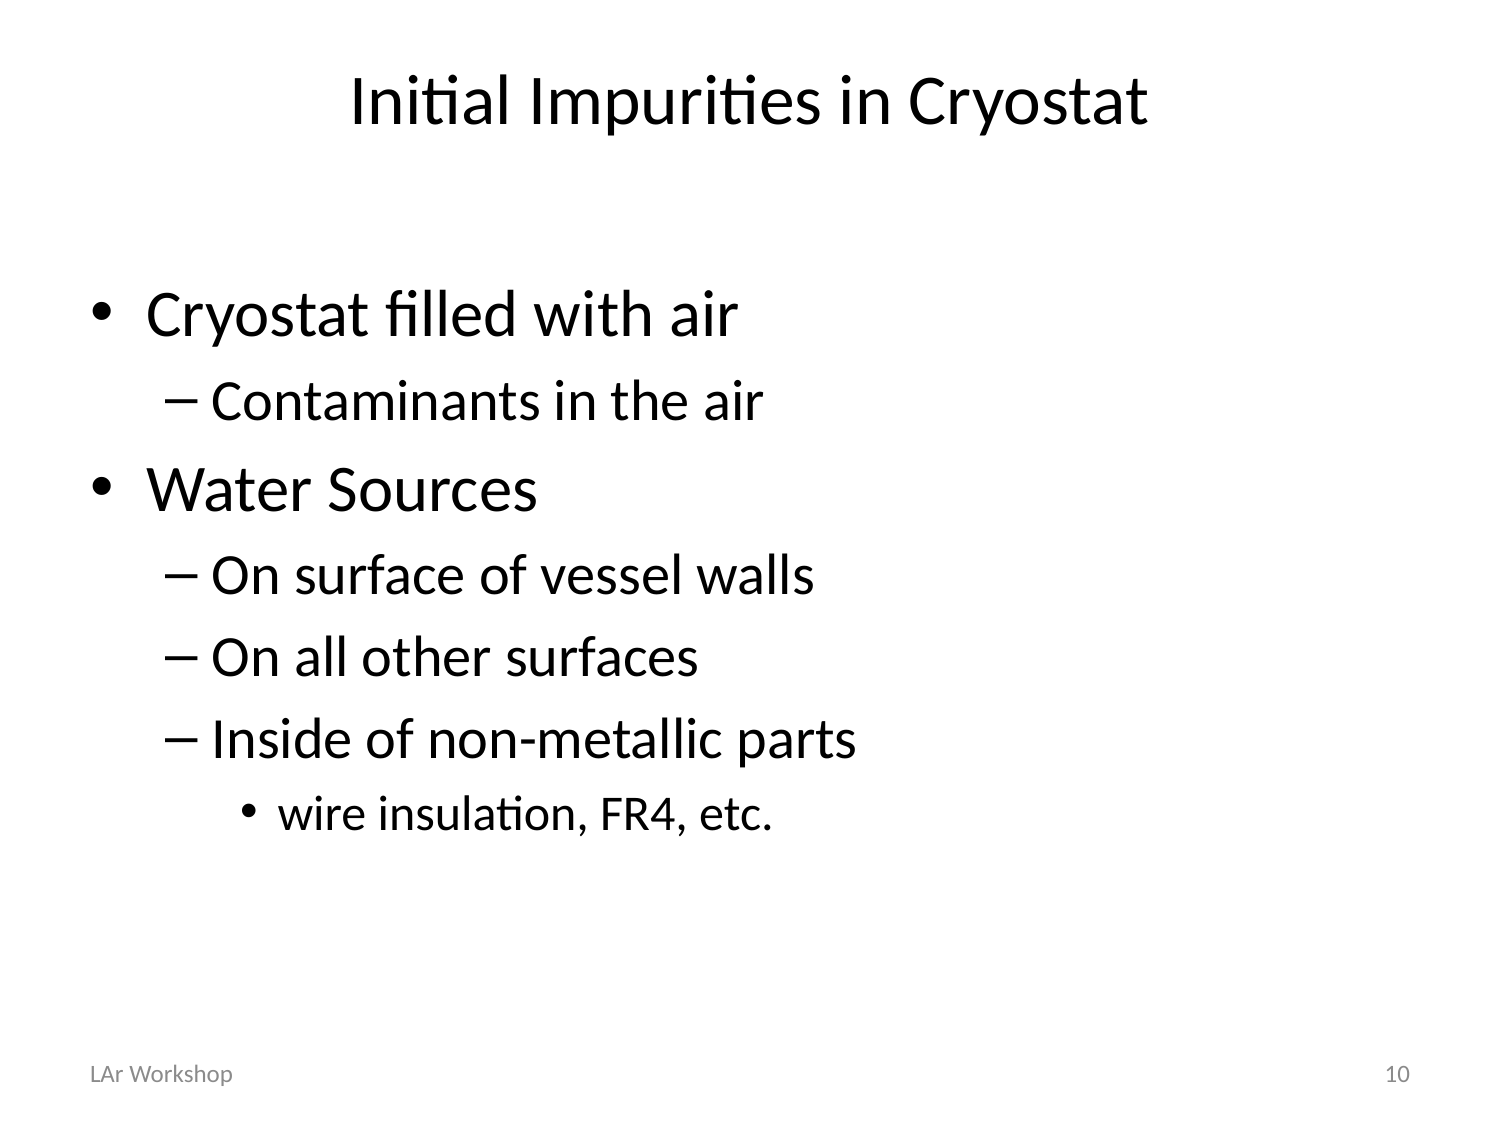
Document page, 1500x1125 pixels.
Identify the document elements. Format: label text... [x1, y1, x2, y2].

slide_number LAr Workshop [75, 1042, 425, 1103]
slide_number 10 [1074, 1042, 1425, 1103]
title Initial Impurities in Cryostat [75, 45, 1425, 233]
list Cryostat filled with air Contaminants in the air Water Sources On surface of vessel walls On all other surfaces Inside of non-metallic parts wire insulation, FR4, etc. [75, 262, 1425, 1005]
